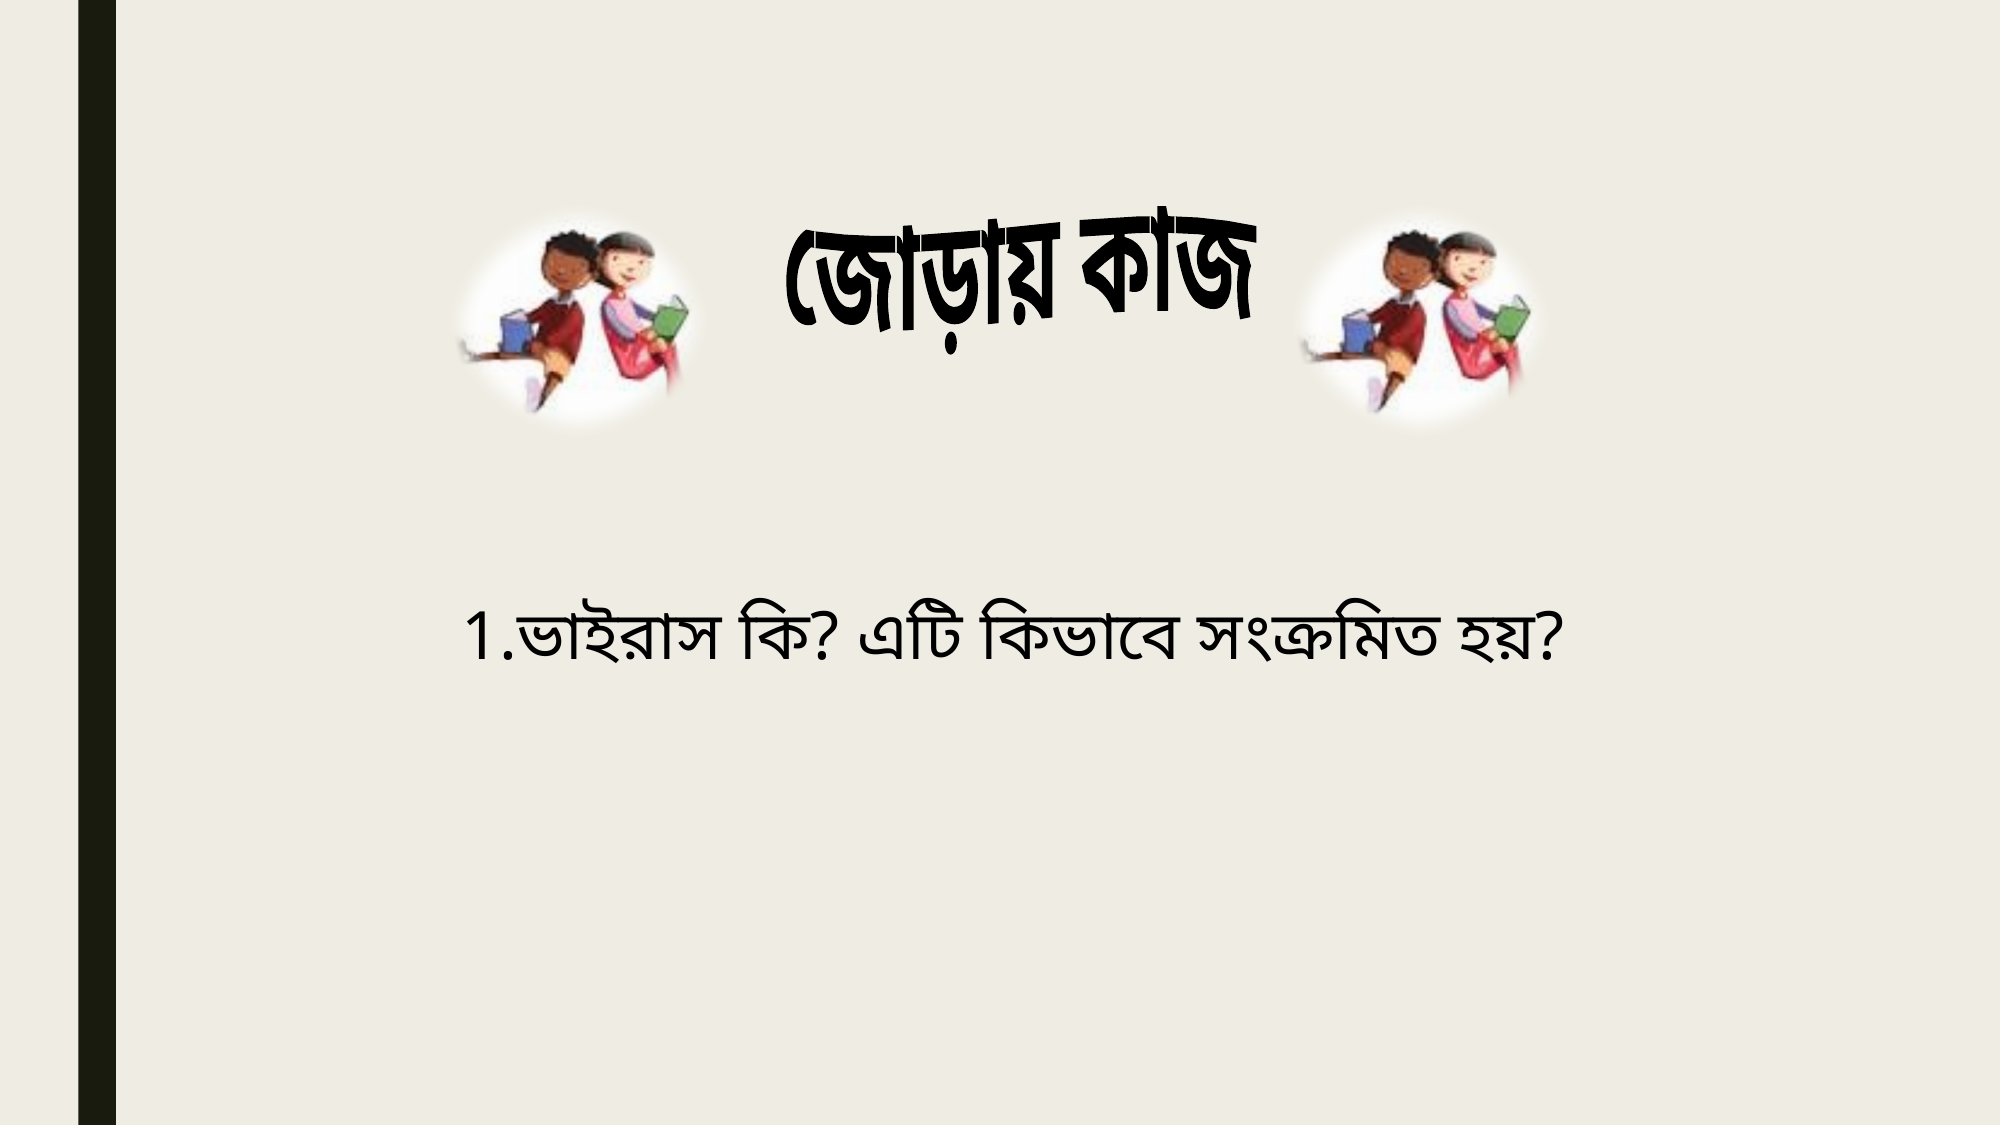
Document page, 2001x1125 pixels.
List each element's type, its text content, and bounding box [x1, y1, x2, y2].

picture [1284, 198, 1556, 444]
picture [442, 198, 715, 444]
text_box 1.ভাইরাস কি? এটি কিভাবে সংক্রমিত হয়? [444, 583, 1599, 683]
